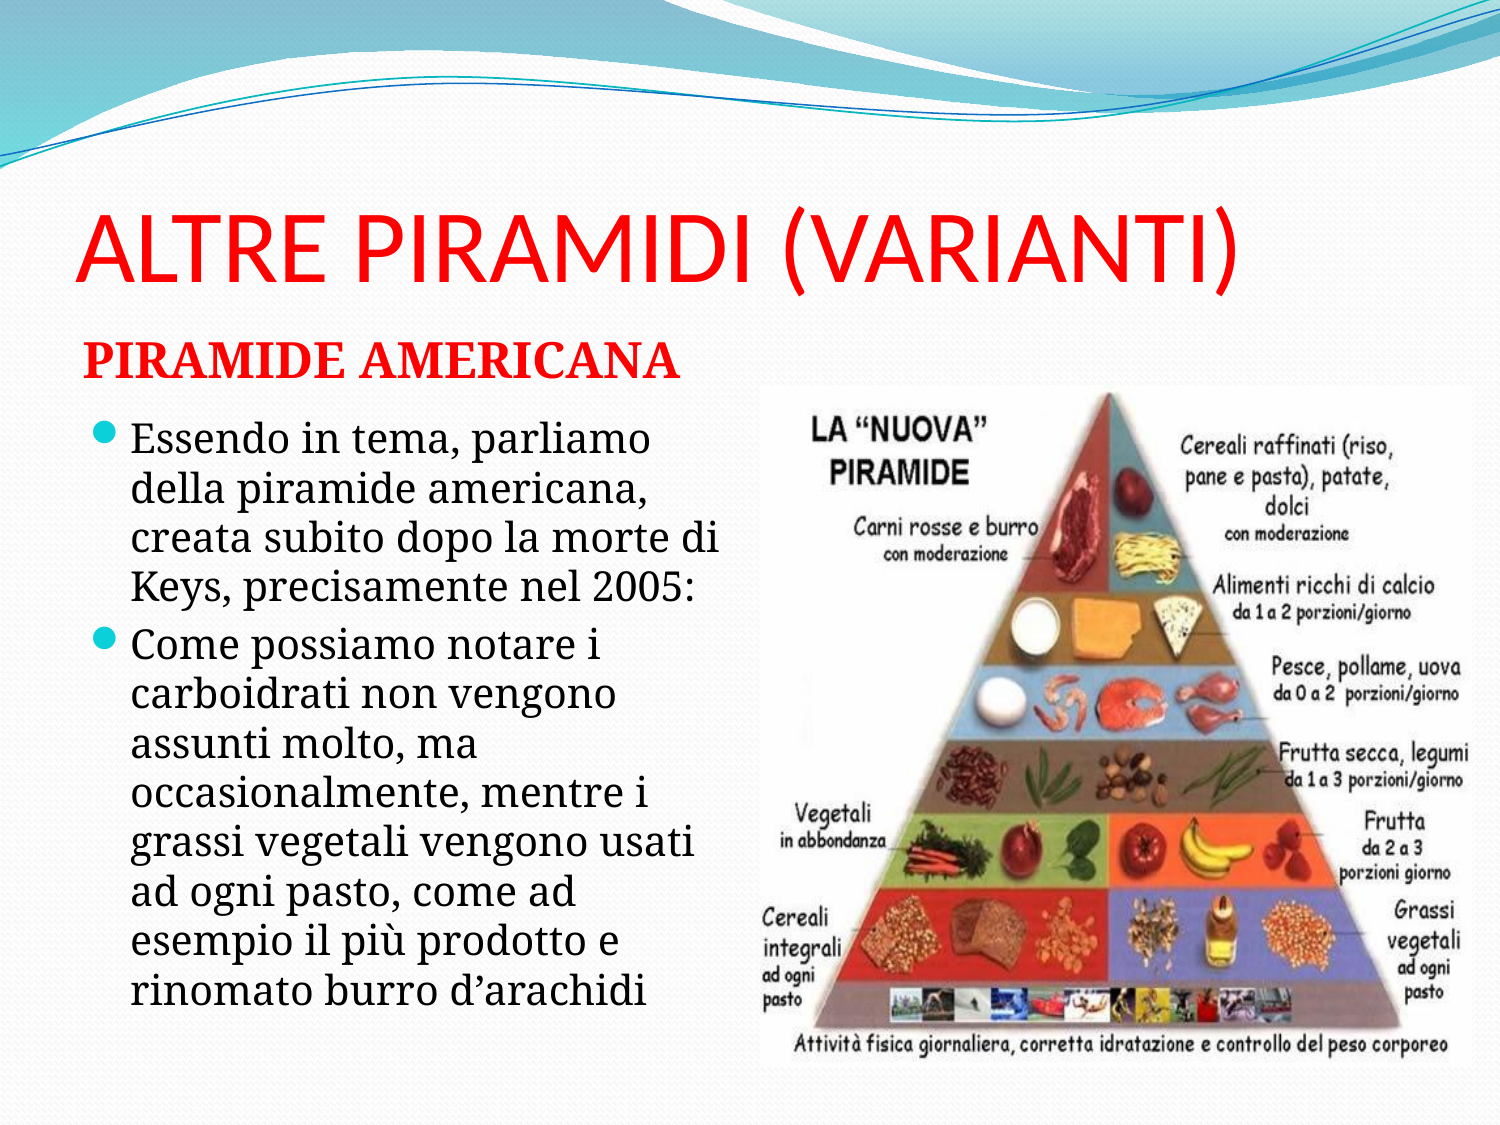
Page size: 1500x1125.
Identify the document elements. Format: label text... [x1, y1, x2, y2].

list Essendo in tema, parliamo della piramide americana, creata subito dopo la morte di Keys, precisamente nel 2005: Come possiamo notare i carboidrati non vengono assunti molto, ma occasionalmente, mentre i grassi vegetali vengono usati ad ogni pasto, come ad esempio il più prodotto e rinomato burro d’arachidi [75, 412, 738, 1044]
picture [760, 385, 1472, 1068]
list PIRAMIDE AMERICANA [75, 304, 738, 412]
title ALTRE PIRAMIDI (VARIANTI) [75, 115, 1425, 303]
